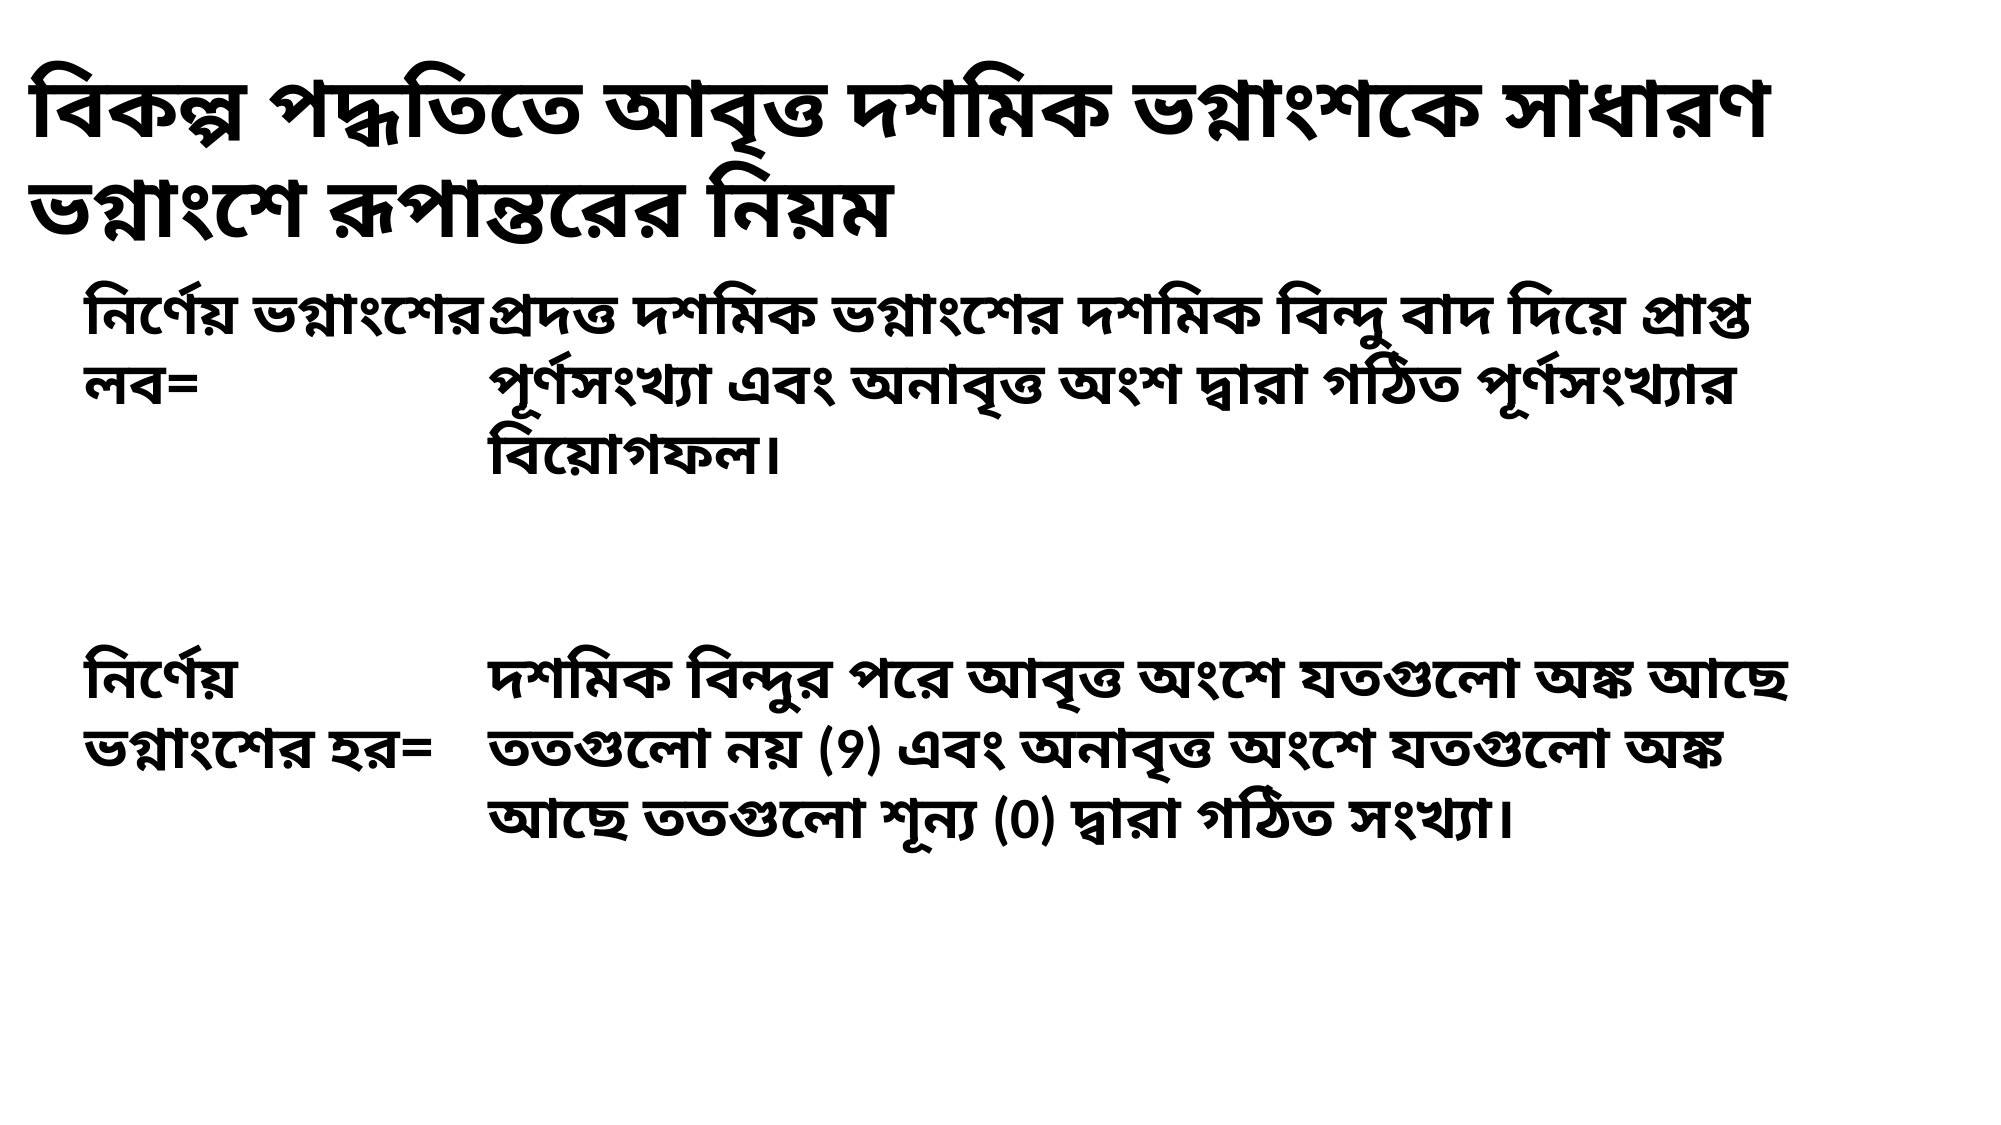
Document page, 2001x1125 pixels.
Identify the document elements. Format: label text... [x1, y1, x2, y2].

text_box বিকল্প পদ্ধতিতে আবৃত্ত দশমিক ভগ্নাংশকে সাধারণ ভগ্নাংশে রূপান্তরের নিয়ম [15, 46, 1979, 262]
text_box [69, 268, 1772, 426]
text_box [69, 633, 1883, 790]
